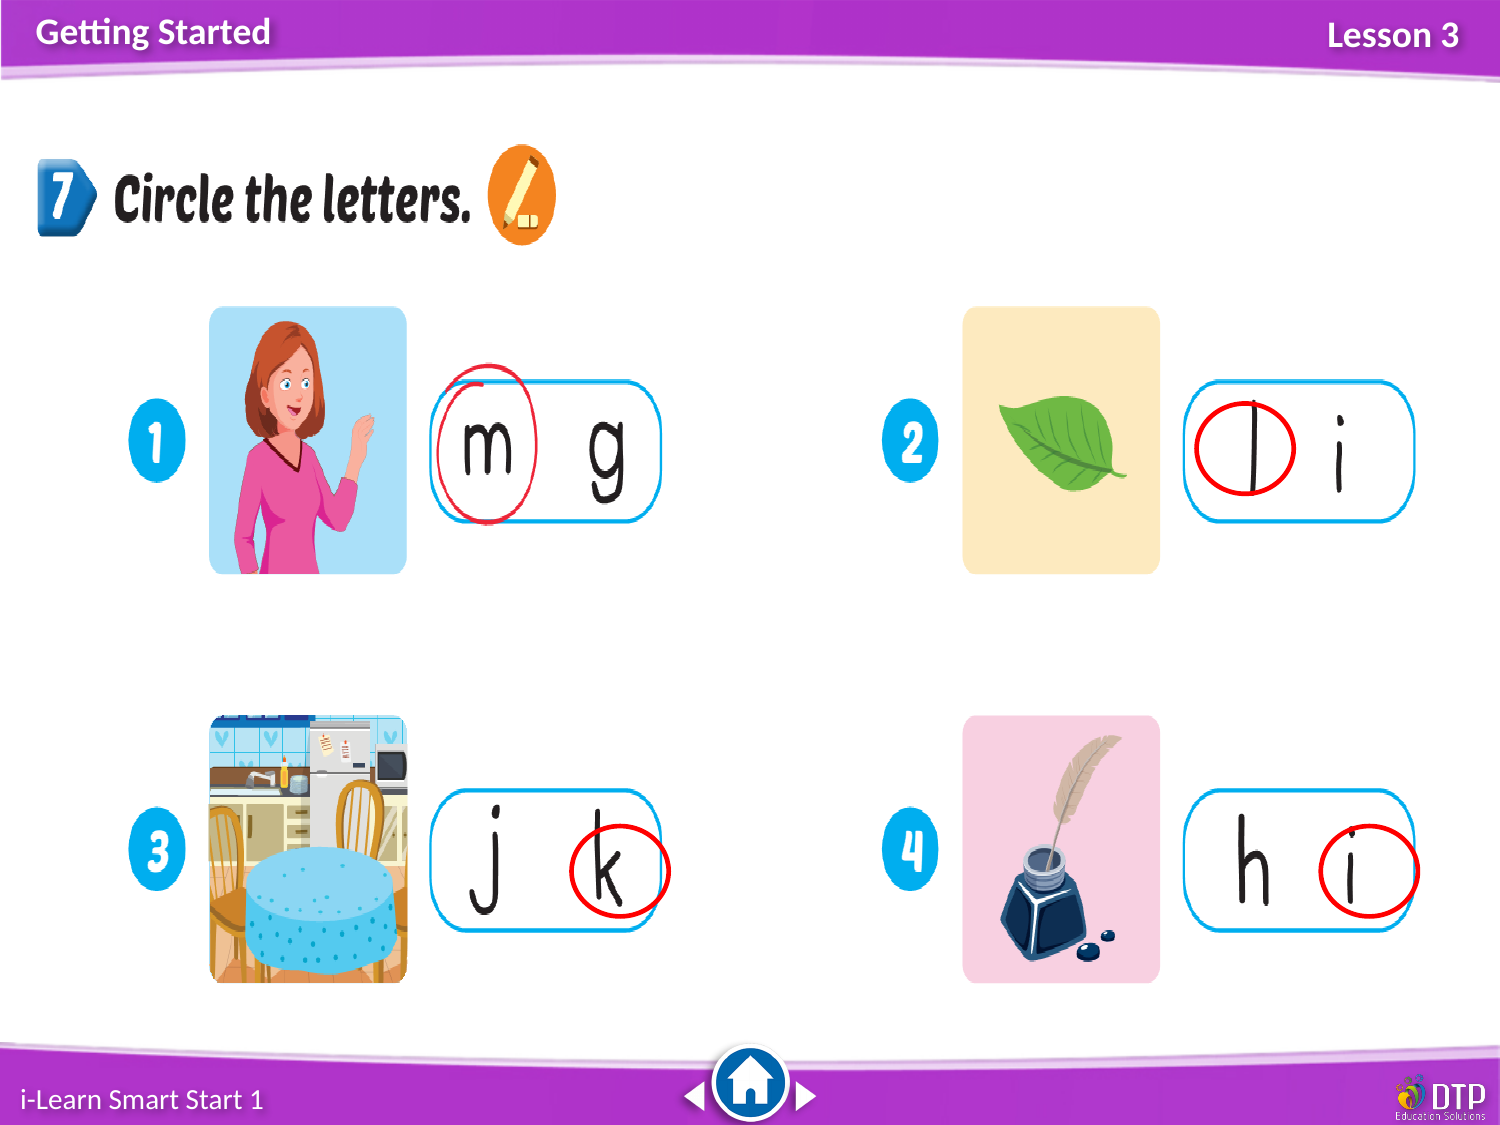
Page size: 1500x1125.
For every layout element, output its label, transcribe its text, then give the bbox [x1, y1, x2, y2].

picture [2, 0, 1500, 82]
picture [0, 1037, 1500, 1125]
text_box Lesson 3 [1312, 2, 1500, 63]
picture [16, 120, 1491, 1021]
